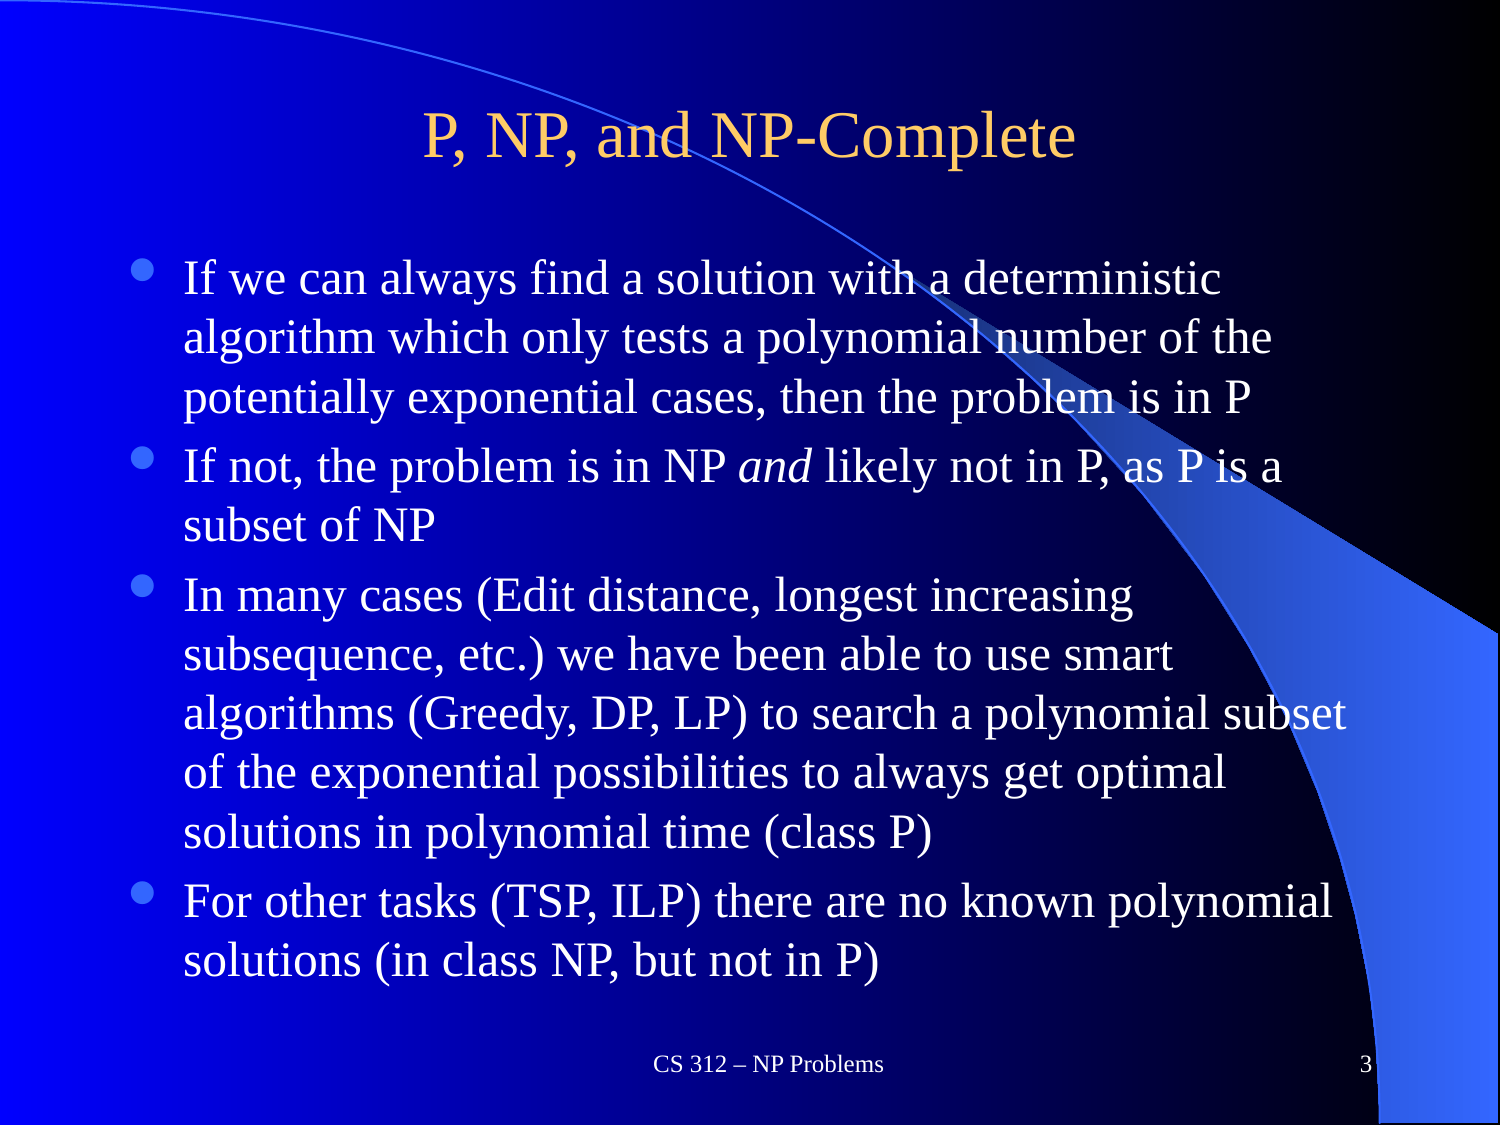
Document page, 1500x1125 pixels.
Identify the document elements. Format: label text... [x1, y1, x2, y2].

title P, NP, and NP-Complete [112, 62, 1388, 201]
slide_number 3 [1074, 1024, 1388, 1101]
footer CS 312 – NP Problems [474, 1024, 1063, 1101]
list If we can always find a solution with a deterministic algorithm which only tests a polynomial number of the potentially exponential cases, then the problem is in P If not, the problem is in NP and likely not in P, as P is a subset of NP In many cases (Edit distance, longest increasing subsequence, etc.) we have been able to use smart algorithms (Greedy, DP, LP) to search a polynomial subset of the exponential possibilities to always get optimal solutions in polynomial time (class P) For other tasks (TSP, ILP) there are no known polynomial solutions (in class NP, but not in P) [112, 237, 1388, 1001]
